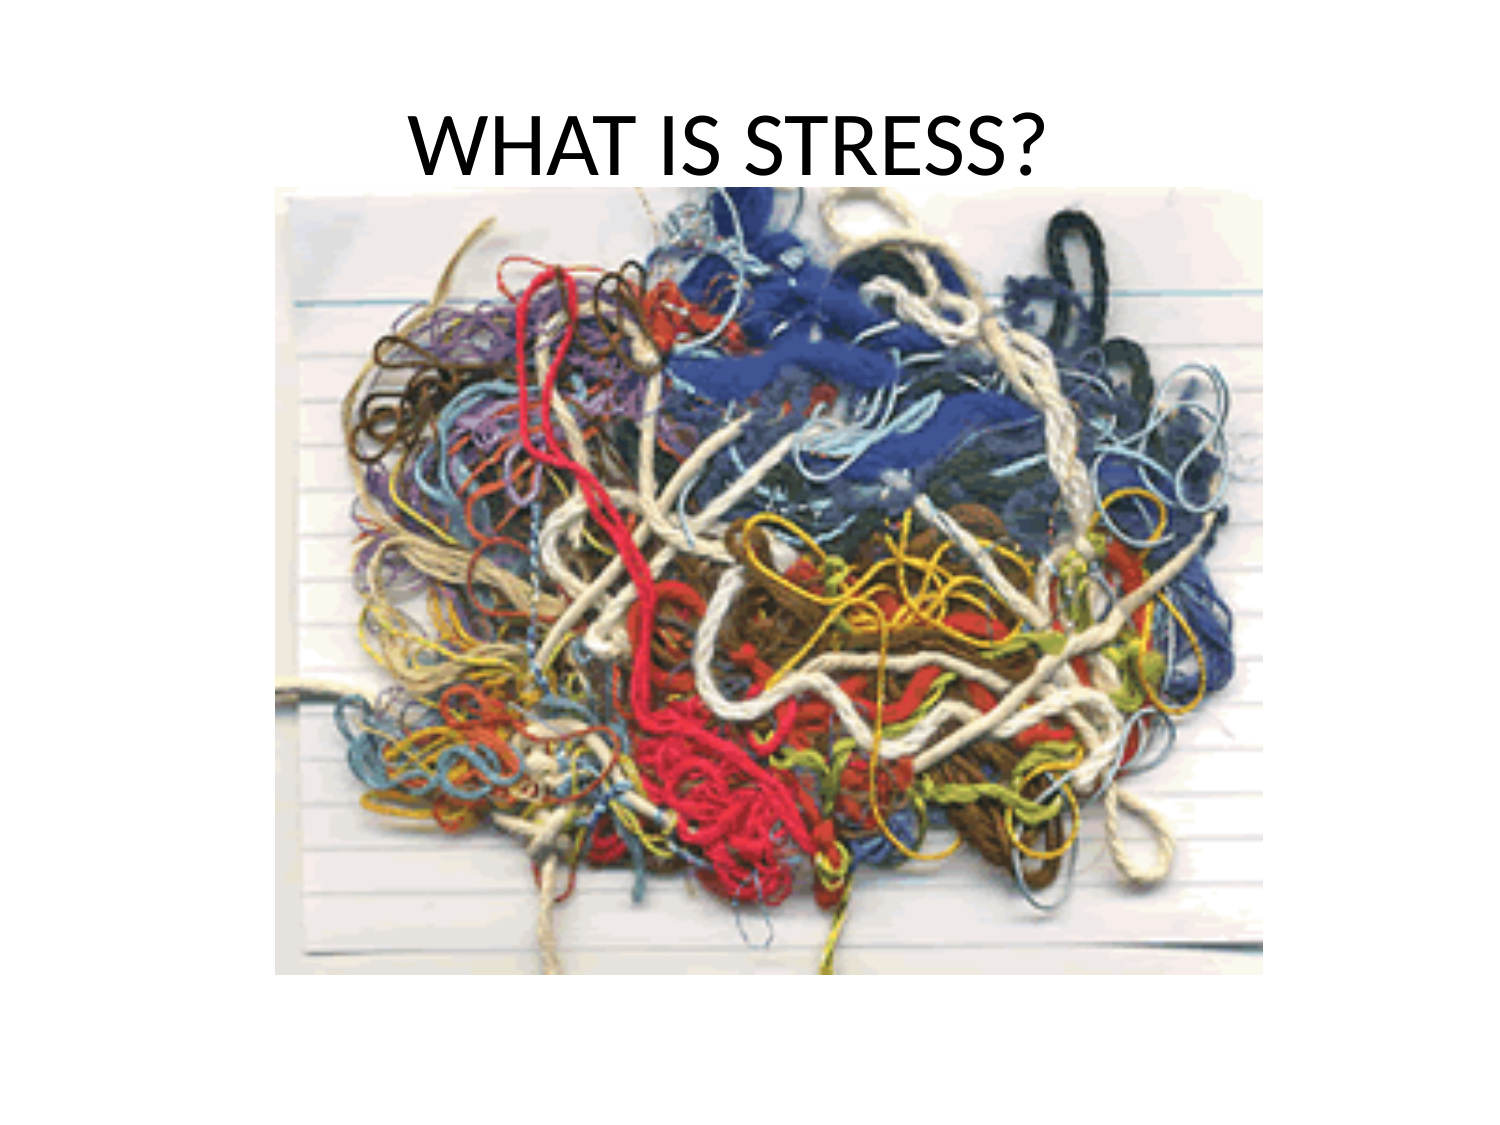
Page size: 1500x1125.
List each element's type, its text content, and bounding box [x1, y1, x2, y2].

title WHAT IS STRESS? [75, 45, 1425, 233]
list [274, 187, 1263, 976]
